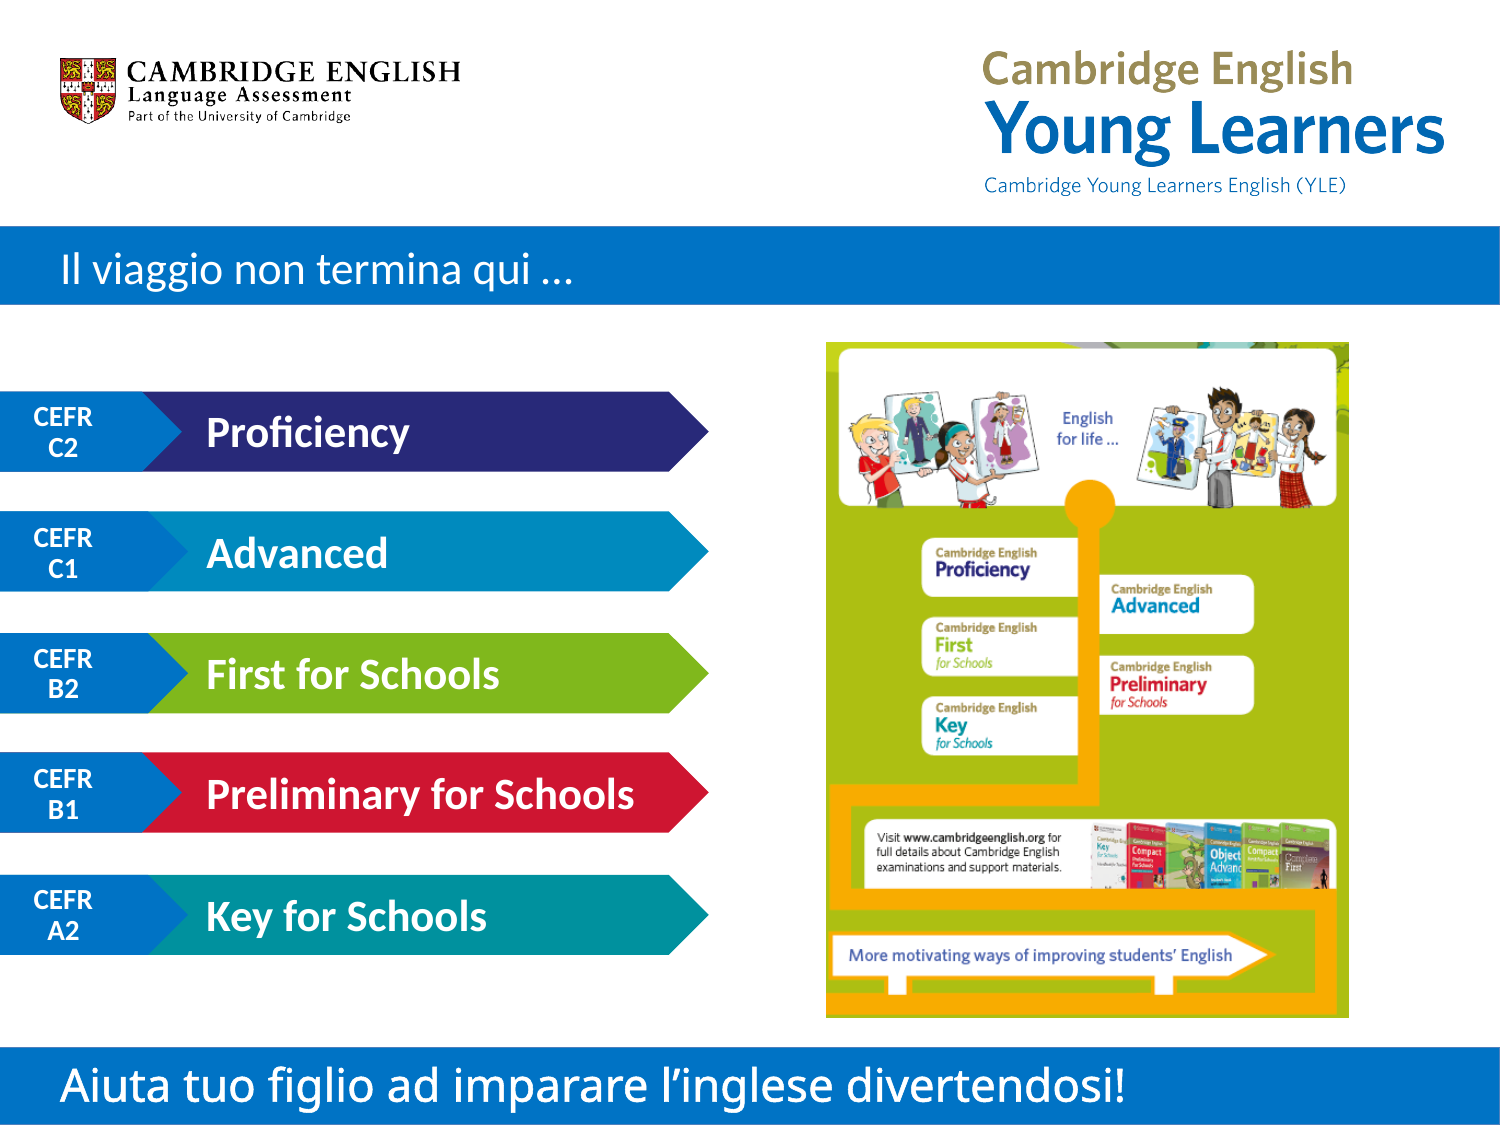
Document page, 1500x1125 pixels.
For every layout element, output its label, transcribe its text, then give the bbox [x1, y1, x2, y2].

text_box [0, 752, 709, 834]
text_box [0, 633, 709, 714]
picture [983, 50, 1444, 196]
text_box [0, 874, 709, 955]
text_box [0, 511, 709, 593]
list Aiuta tuo figlio ad imparare l’inglese divertendosi! [45, 1054, 1437, 1123]
picture [826, 342, 1349, 1018]
picture [60, 58, 460, 124]
list Il viaggio non termina qui … [45, 237, 1437, 306]
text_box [0, 391, 709, 472]
